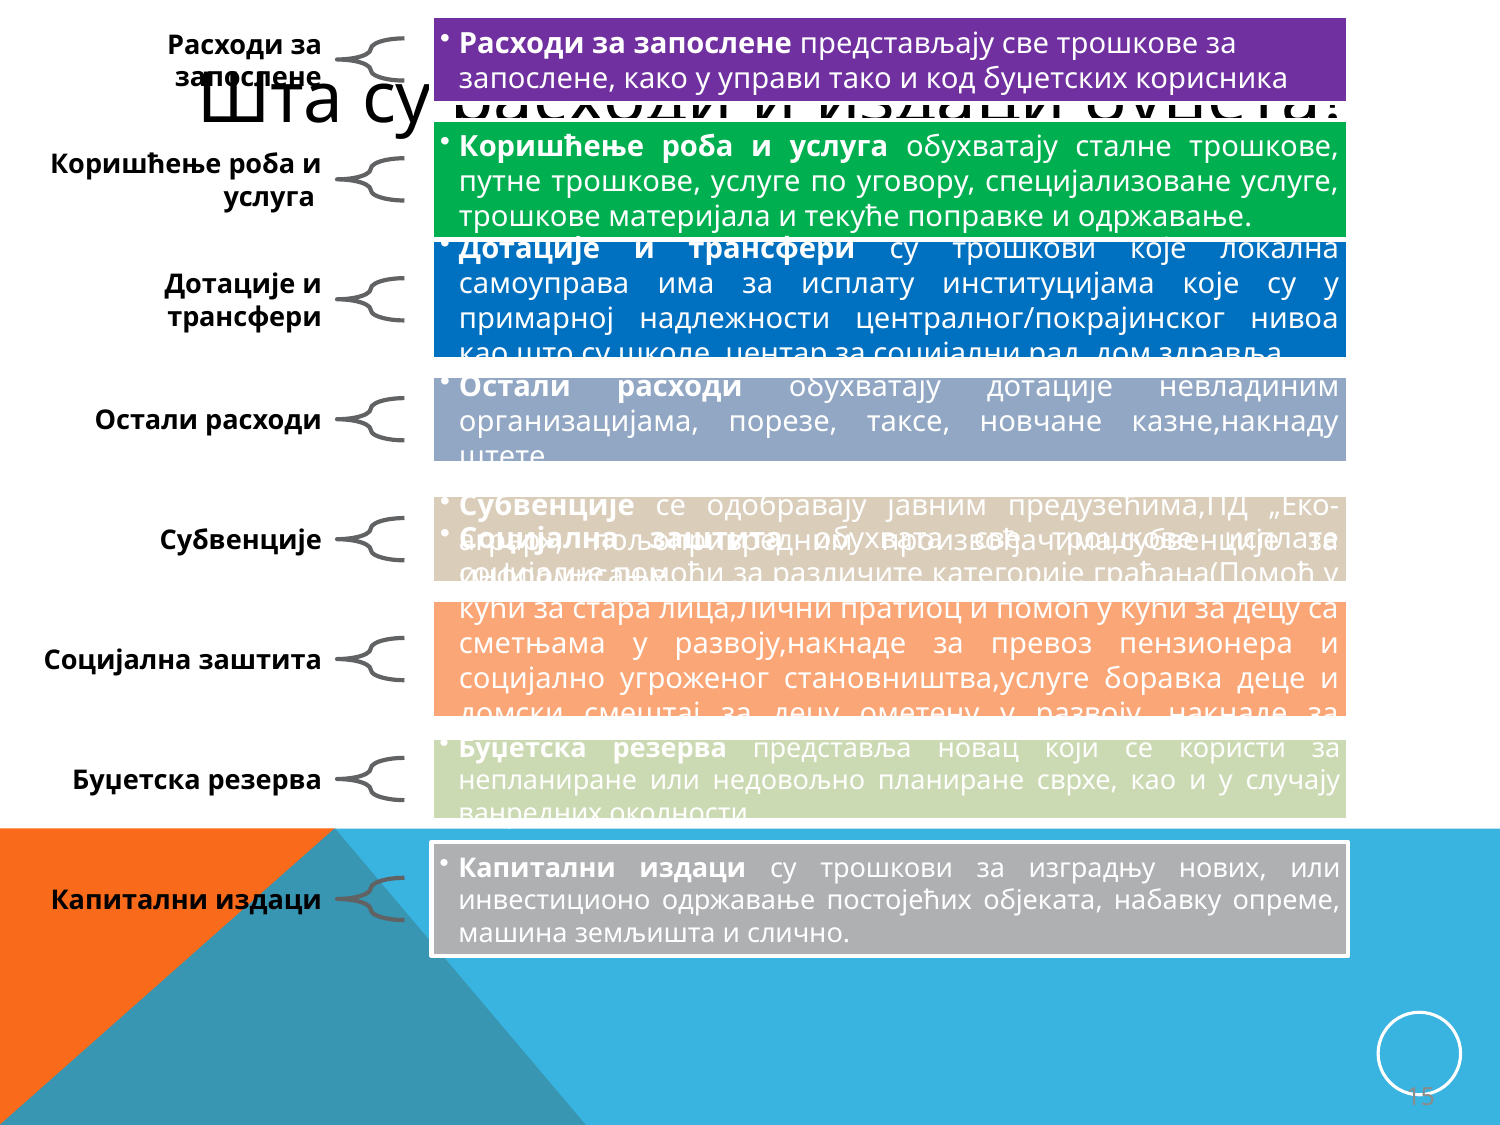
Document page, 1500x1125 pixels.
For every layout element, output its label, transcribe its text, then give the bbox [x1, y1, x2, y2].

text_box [76, 144, 1426, 1104]
text_box Шта су расходи и издаци буџета? [99, 43, 1450, 145]
text_box [1100, 1067, 1450, 1125]
slide_number [1428, 1011, 1463, 1084]
